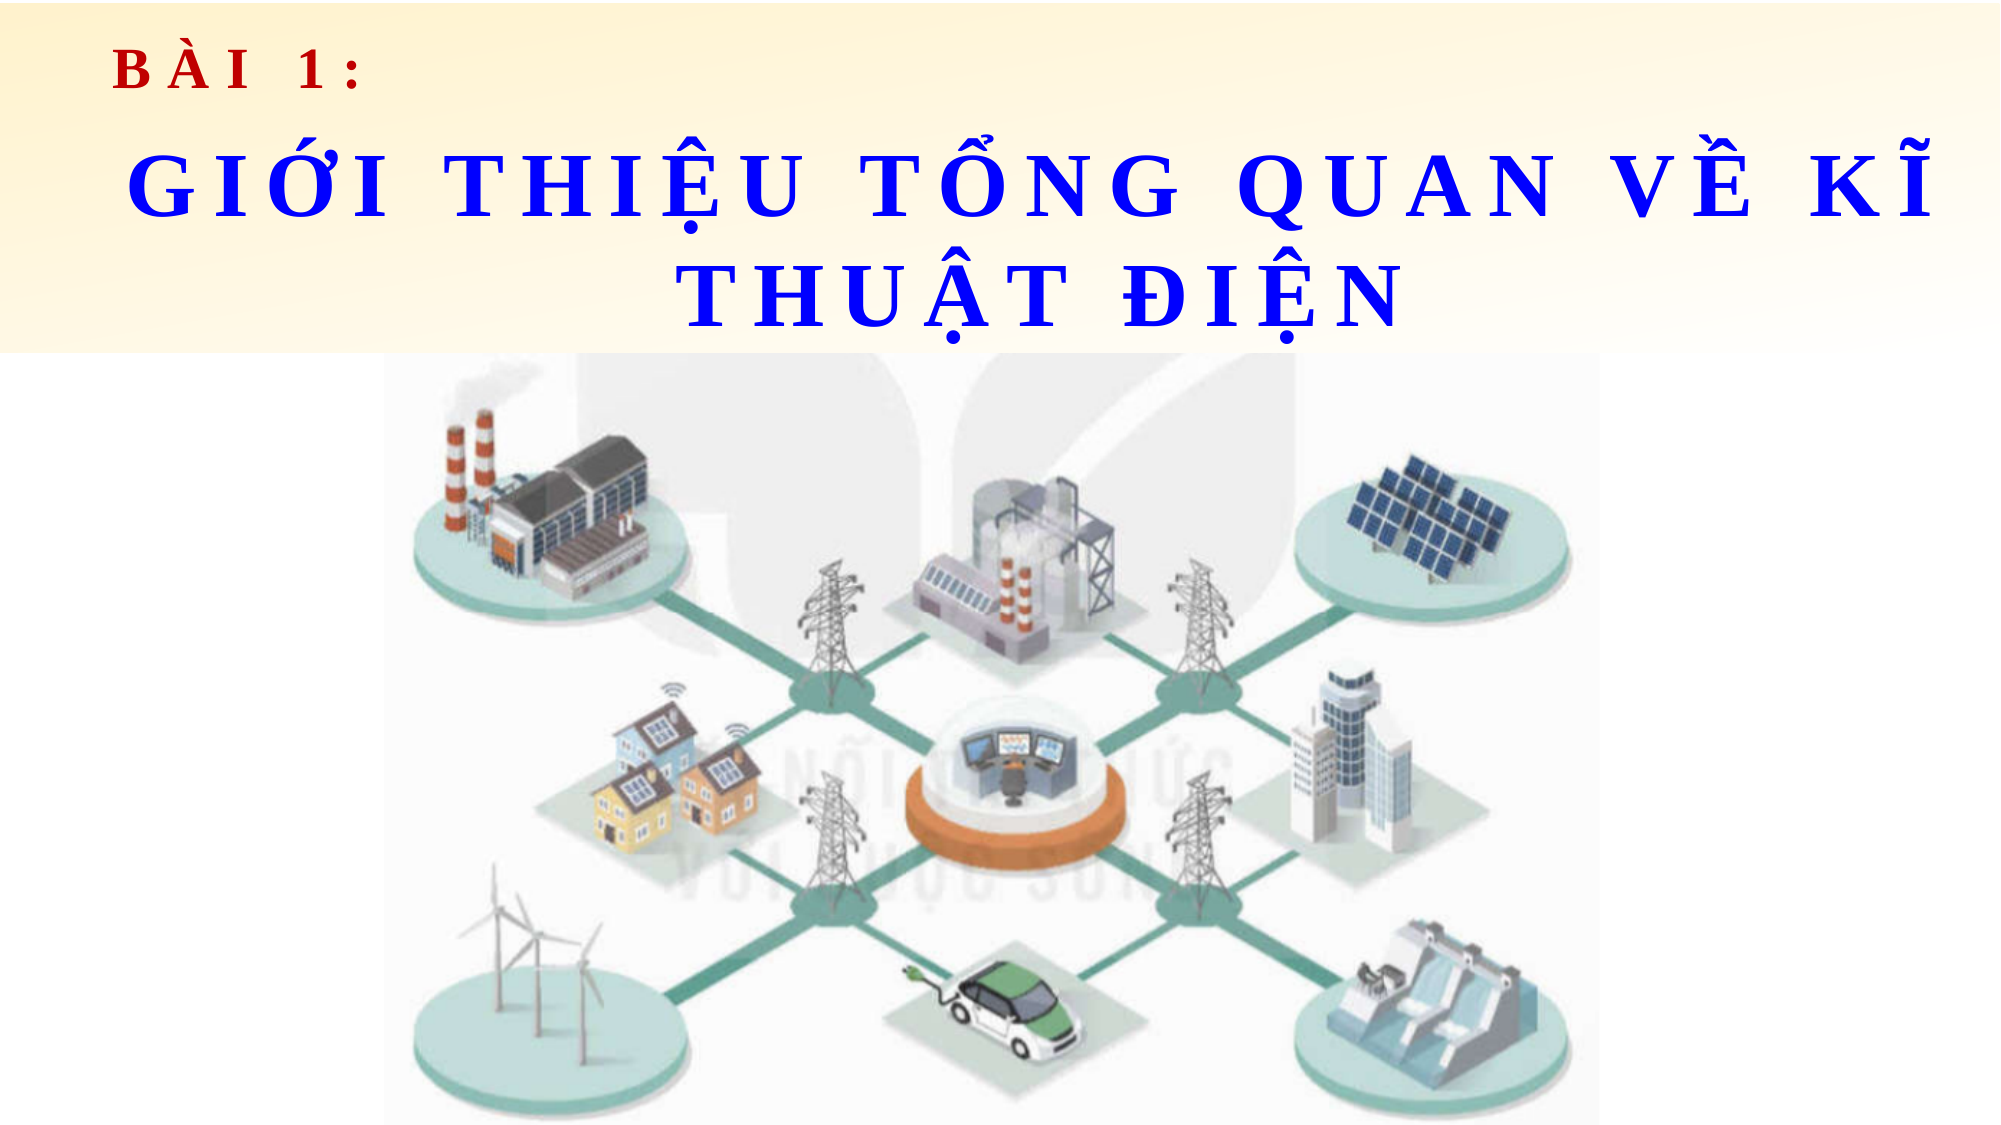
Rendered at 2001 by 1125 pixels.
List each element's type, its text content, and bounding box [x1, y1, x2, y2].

text_box [0, 3, 2000, 353]
text_box Bài 1: GIỚI THIỆU TỔNG QUAN VỀ KĨ THUẬT ĐIỆN [97, 117, 1981, 353]
picture [384, 350, 1600, 1125]
